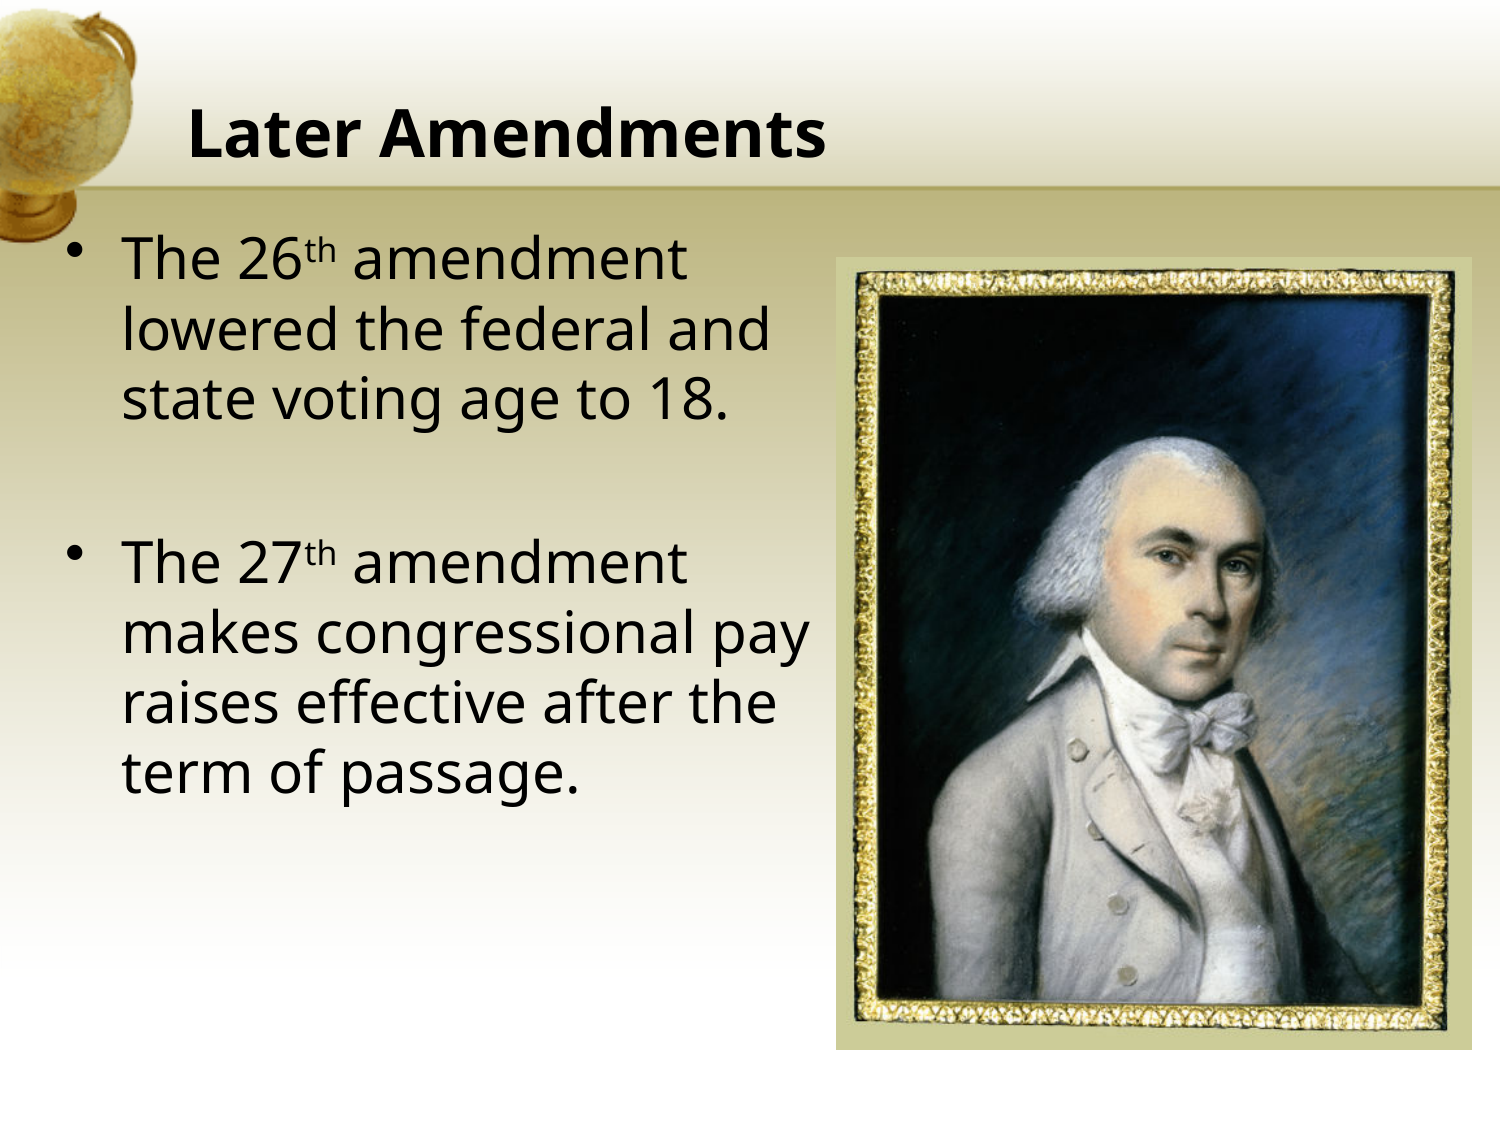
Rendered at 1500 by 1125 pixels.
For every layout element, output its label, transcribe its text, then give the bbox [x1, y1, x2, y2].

title Later Amendments [170, 36, 1436, 179]
list The 26th amendment lowered the federal and state voting age to 18. The 27th amendment makes congressional pay raises effective after the term of passage. [49, 213, 863, 1018]
picture [0, 0, 1500, 1125]
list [836, 256, 1473, 1051]
